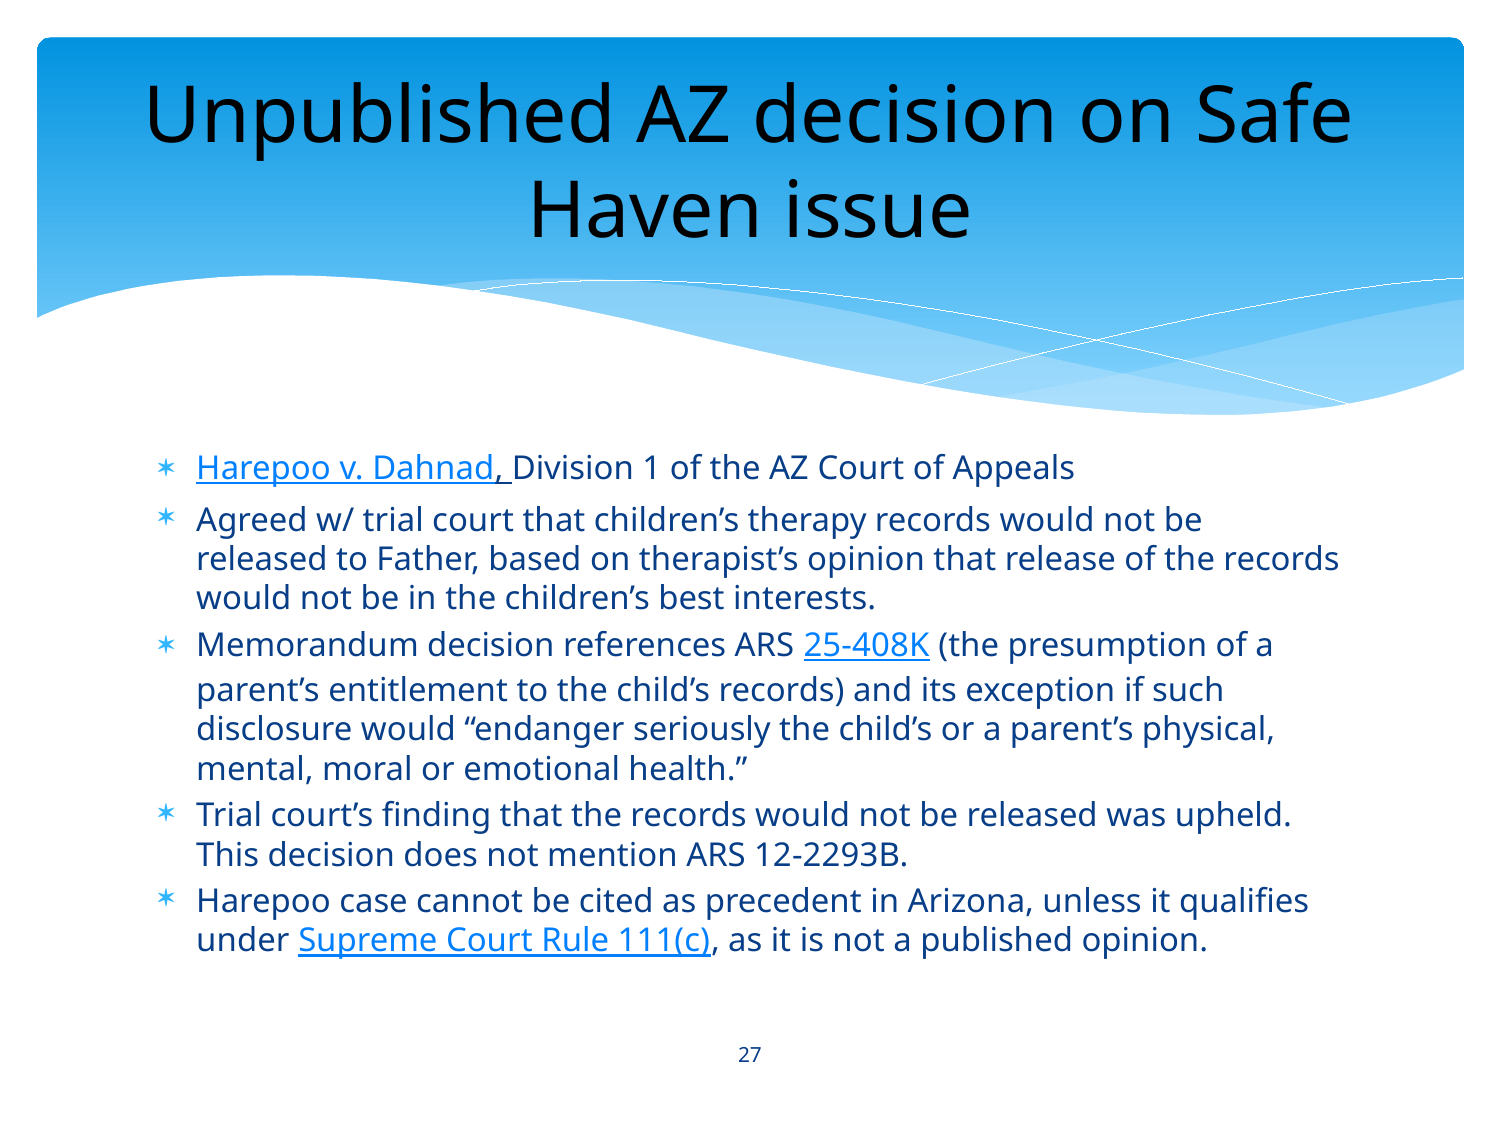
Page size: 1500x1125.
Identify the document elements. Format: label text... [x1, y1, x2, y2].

list Harepoo v. Dahnad, Division 1 of the AZ Court of Appeals Agreed w/ trial court that children’s therapy records would not be released to Father, based on therapist’s opinion that release of the records would not be in the children’s best interests. Memorandum decision references ARS 25-408K (the presumption of a parent’s entitlement to the child’s records) and its exception if such disclosure would “endanger seriously the child’s or a parent’s physical, mental, moral or emotional health.” Trial court’s finding that the records would not be released was upheld. This decision does not mention ARS 12-2293B. Harepoo case cannot be cited as precedent in Arizona, unless it qualifies under Supreme Court Rule 111(c), as it is not a published opinion. [143, 438, 1359, 1005]
title Unpublished AZ decision on Safe Haven issue [75, 55, 1425, 261]
slide_number 27 [654, 1025, 846, 1086]
